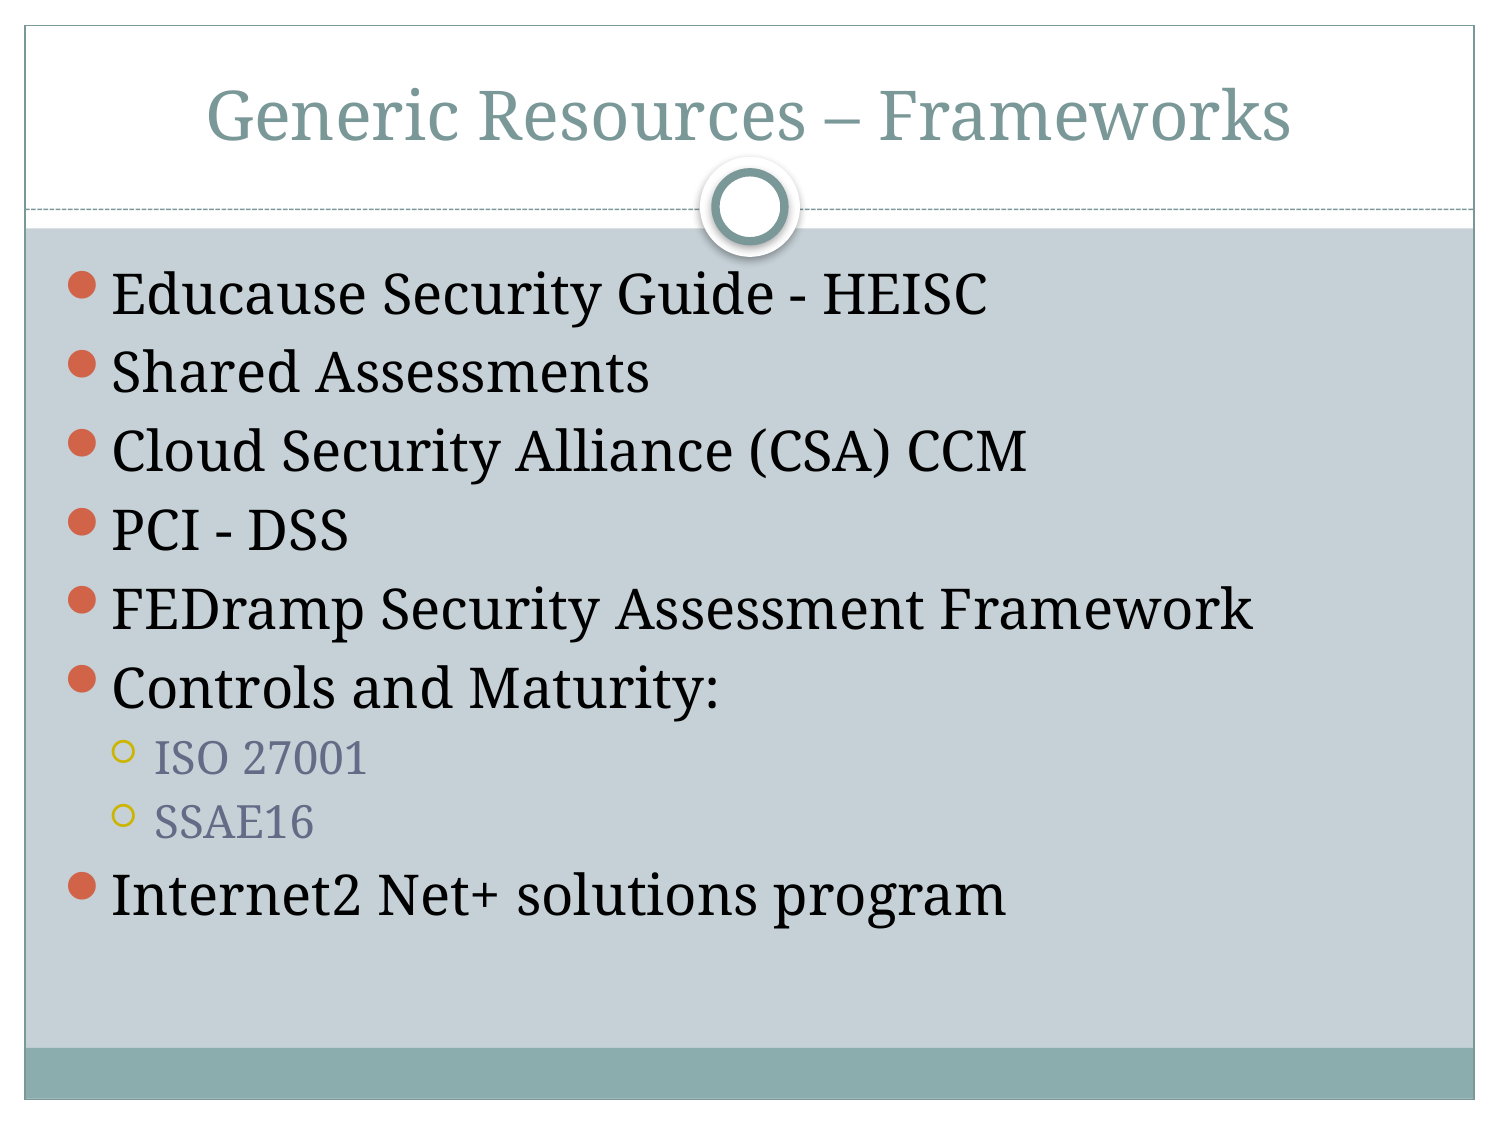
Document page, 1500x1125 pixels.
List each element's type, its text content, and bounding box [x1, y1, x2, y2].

list Educause Security Guide - HEISC Shared Assessments Cloud Security Alliance (CSA) CCM PCI - DSS FEDramp Security Assessment Framework Controls and Maturity: ISO 27001 SSAE16 Internet2 Net+ solutions program [49, 250, 1445, 1001]
title Generic Resources – Frameworks [49, 37, 1450, 162]
